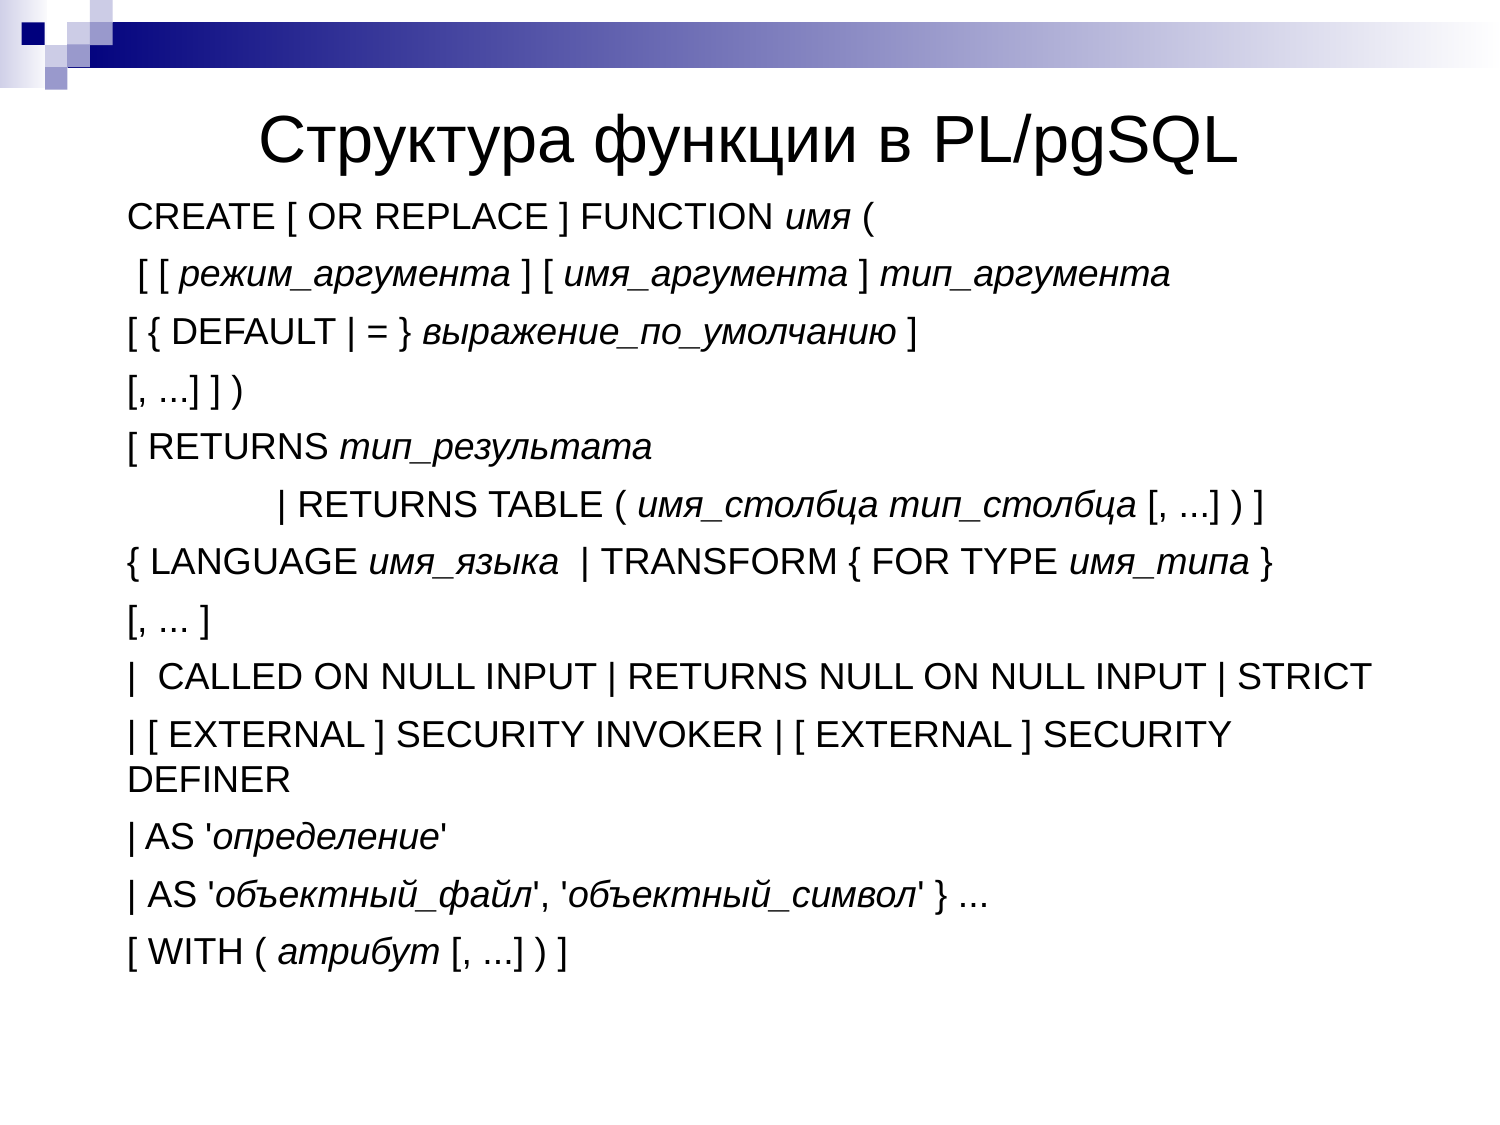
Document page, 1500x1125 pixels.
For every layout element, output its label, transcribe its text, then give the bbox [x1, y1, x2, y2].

text_box CREATE [ OR REPLACE ] FUNCTION имя ( [ [ режим_аргумента ] [ имя_аргумента ] тип_аргумента [ { DEFAULT | = } выражение_по_умолчанию ] [, ...] ] ) [ RETURNS тип_результата | RETURNS TABLE ( имя_столбца тип_столбца [, ...] ) ] { LANGUAGE имя_языка | TRANSFORM { FOR TYPE имя_типа } [, ... ] | CALLED ON NULL INPUT | RETURNS NULL ON NULL INPUT | STRICT | [ EXTERNAL ] SECURITY INVOKER | [ EXTERNAL ] SECURITY DEFINER | AS 'определение' | AS 'объектный_файл', 'объектный_символ' } ... [ WITH ( атрибут [, ...] ) ] [112, 184, 1400, 980]
title Структура функции в PL/pgSQL [51, 75, 1447, 197]
